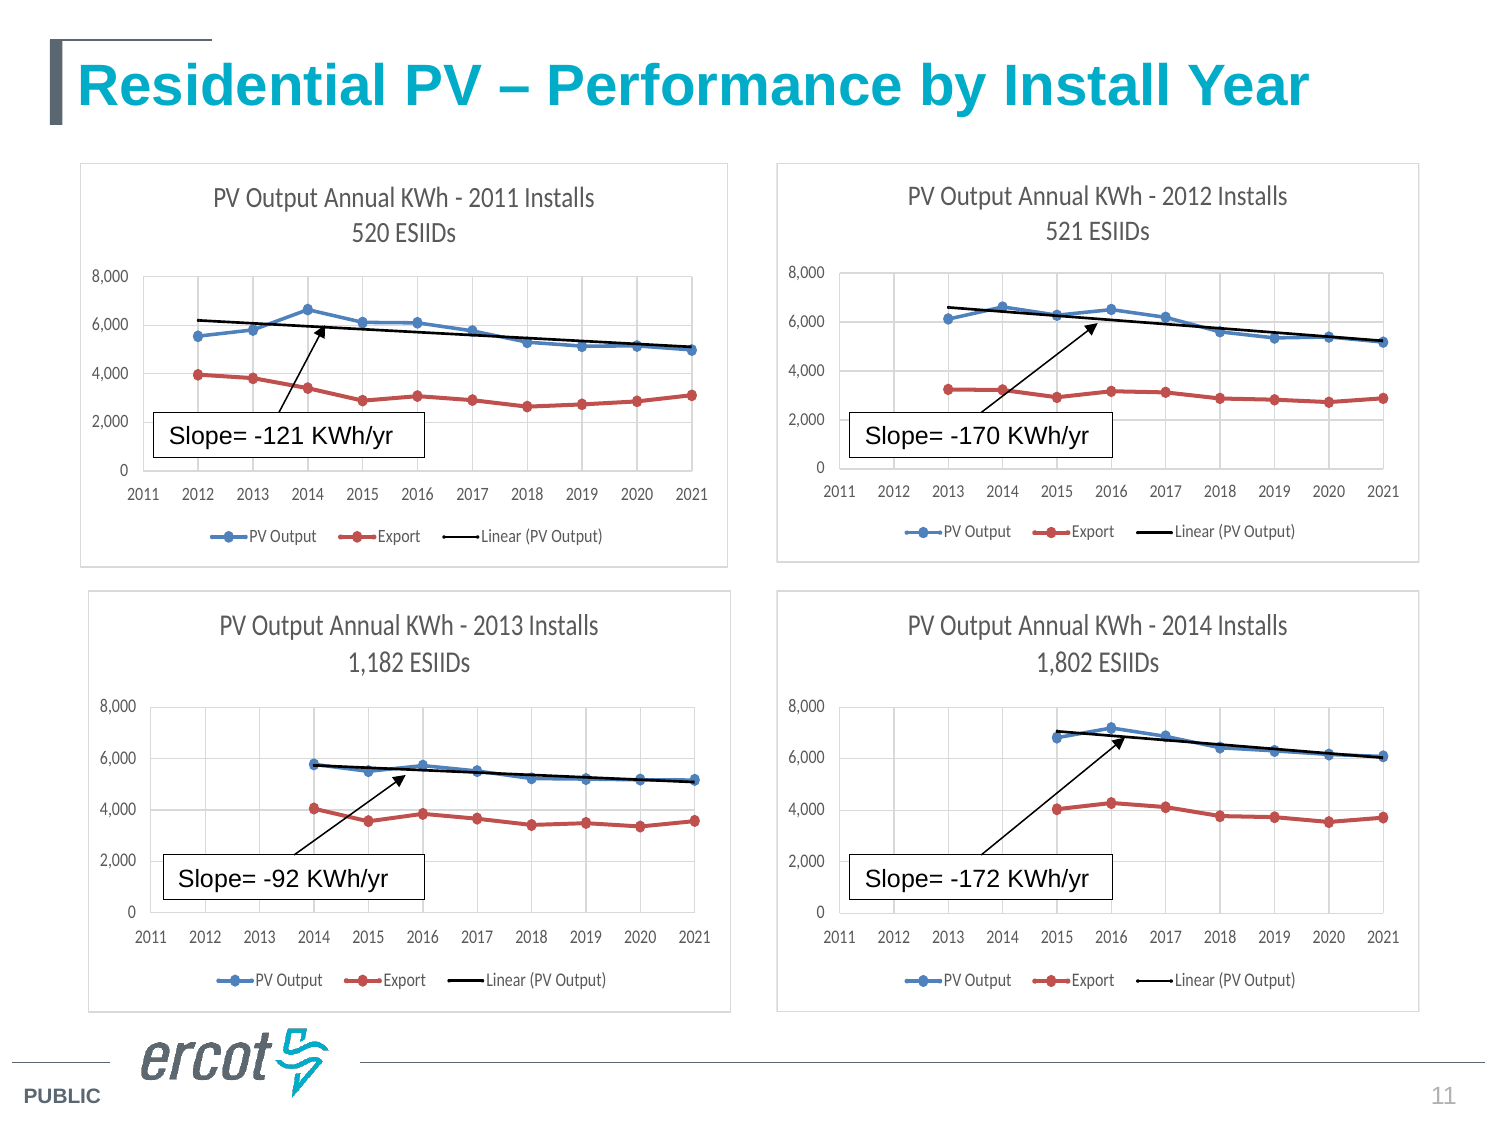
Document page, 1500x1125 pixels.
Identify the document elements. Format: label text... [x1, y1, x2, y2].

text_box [980, 322, 1098, 413]
picture [775, 162, 1420, 563]
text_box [980, 737, 1126, 856]
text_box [293, 774, 406, 856]
slide_number 11 [1400, 1076, 1488, 1113]
picture [775, 589, 1420, 1013]
picture [79, 162, 729, 568]
picture [87, 589, 732, 1013]
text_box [278, 324, 326, 413]
picture [137, 1024, 332, 1100]
title Residential PV – Performance by Install Year [62, 39, 1450, 125]
